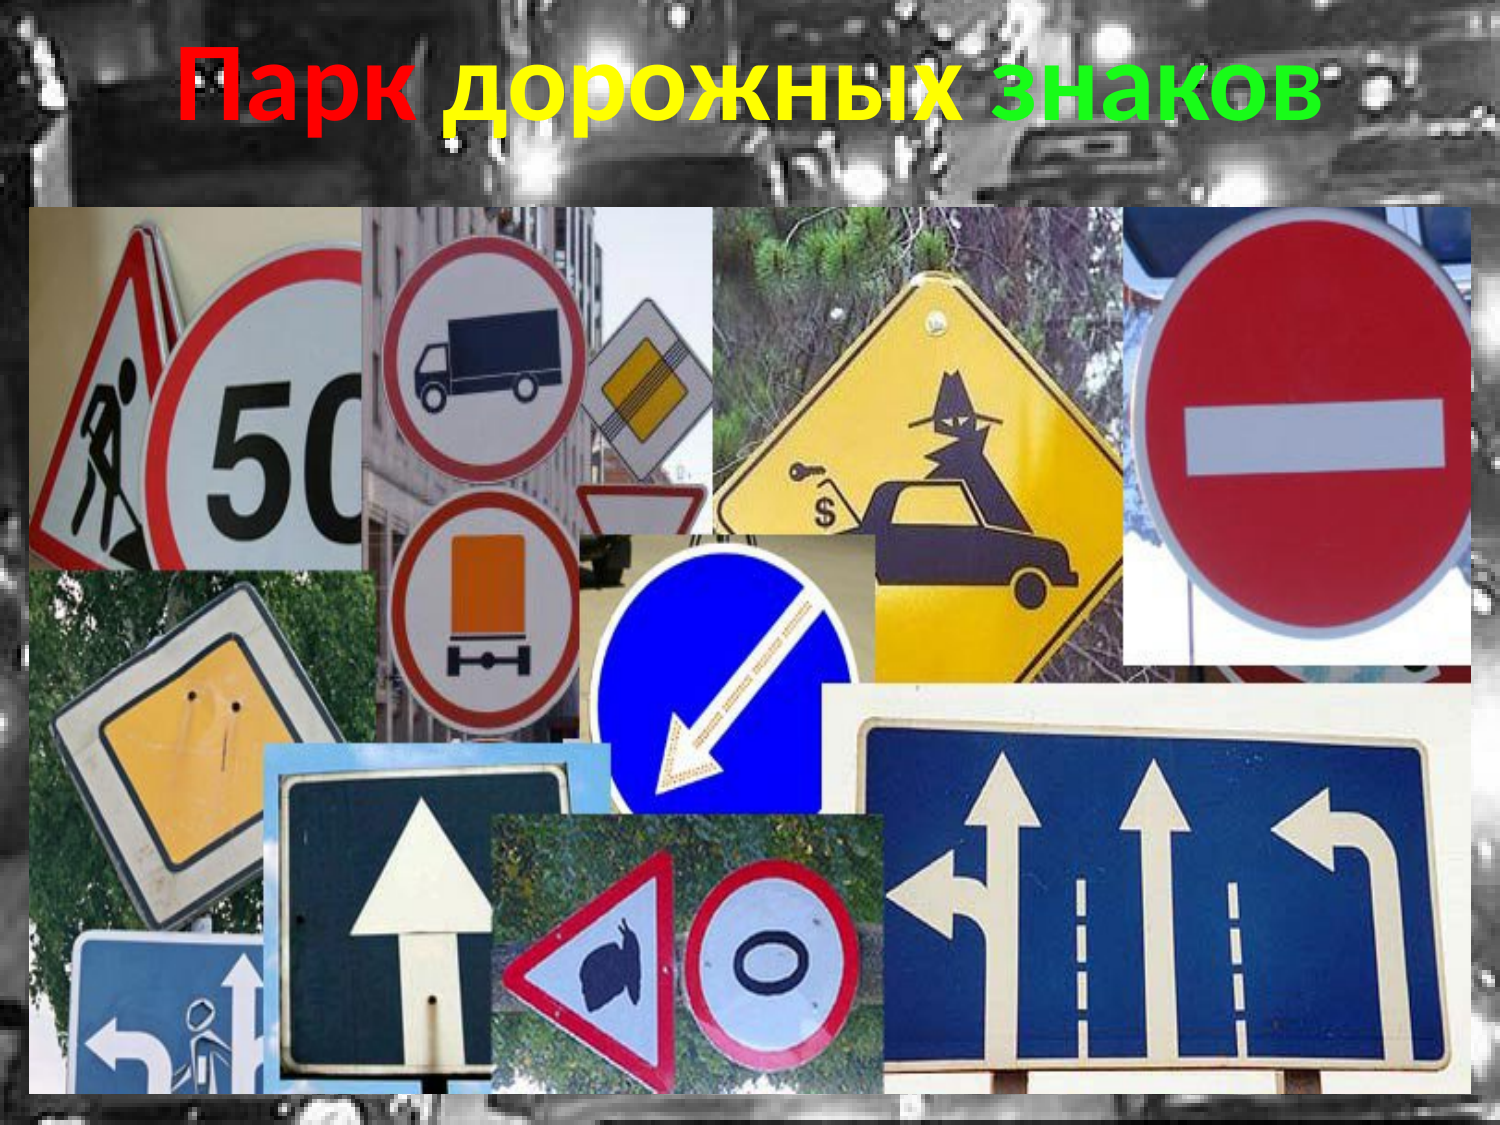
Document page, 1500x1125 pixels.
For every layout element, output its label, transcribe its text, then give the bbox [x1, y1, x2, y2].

picture [29, 207, 1471, 1095]
list Парк дорожных знаков [0, 0, 1500, 1125]
